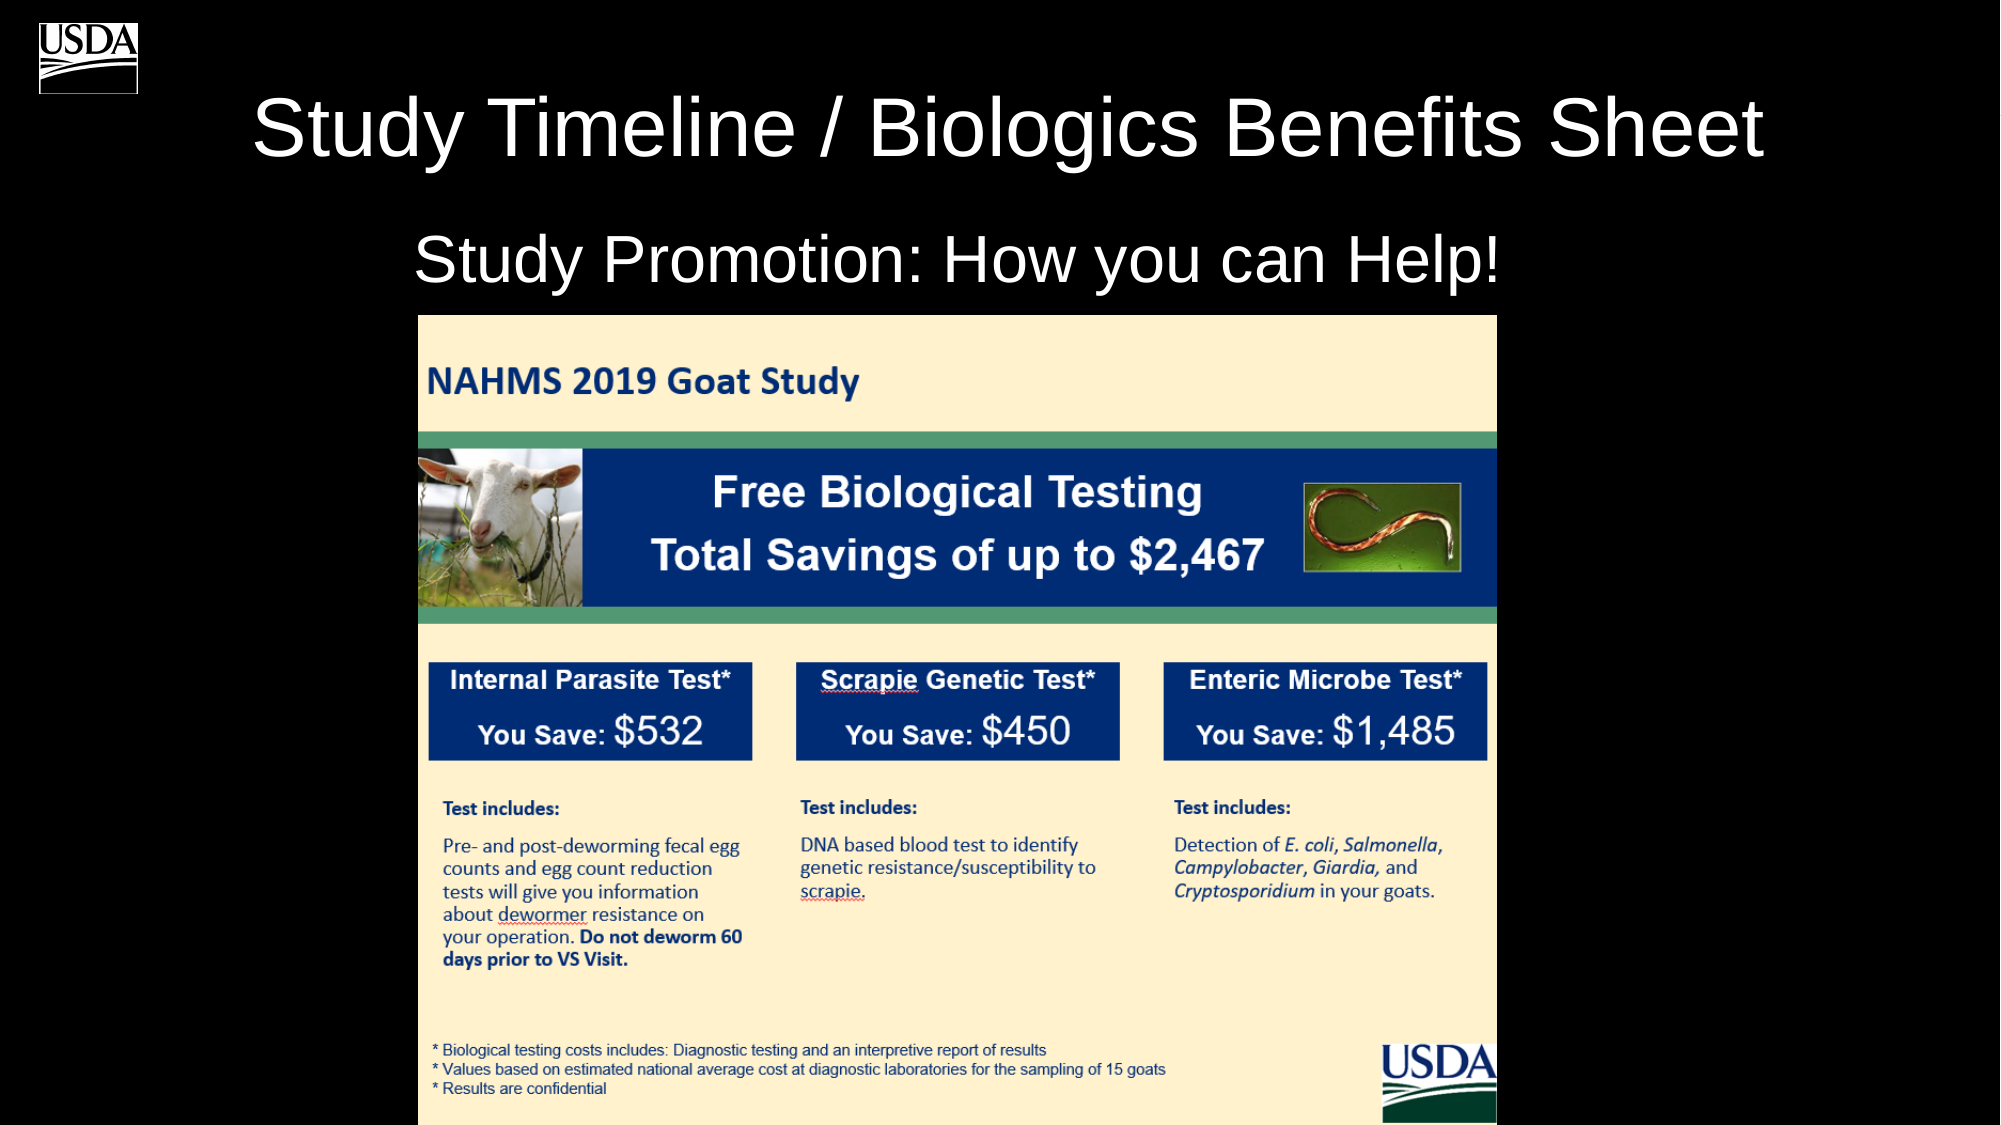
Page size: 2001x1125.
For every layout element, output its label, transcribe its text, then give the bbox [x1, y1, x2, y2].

title Study Timeline / Biologics Benefits Sheet [172, 35, 1846, 225]
picture [418, 315, 1497, 1125]
picture [39, 23, 513, 94]
text_box Study Promotion: How you can Help! [121, 208, 1796, 304]
